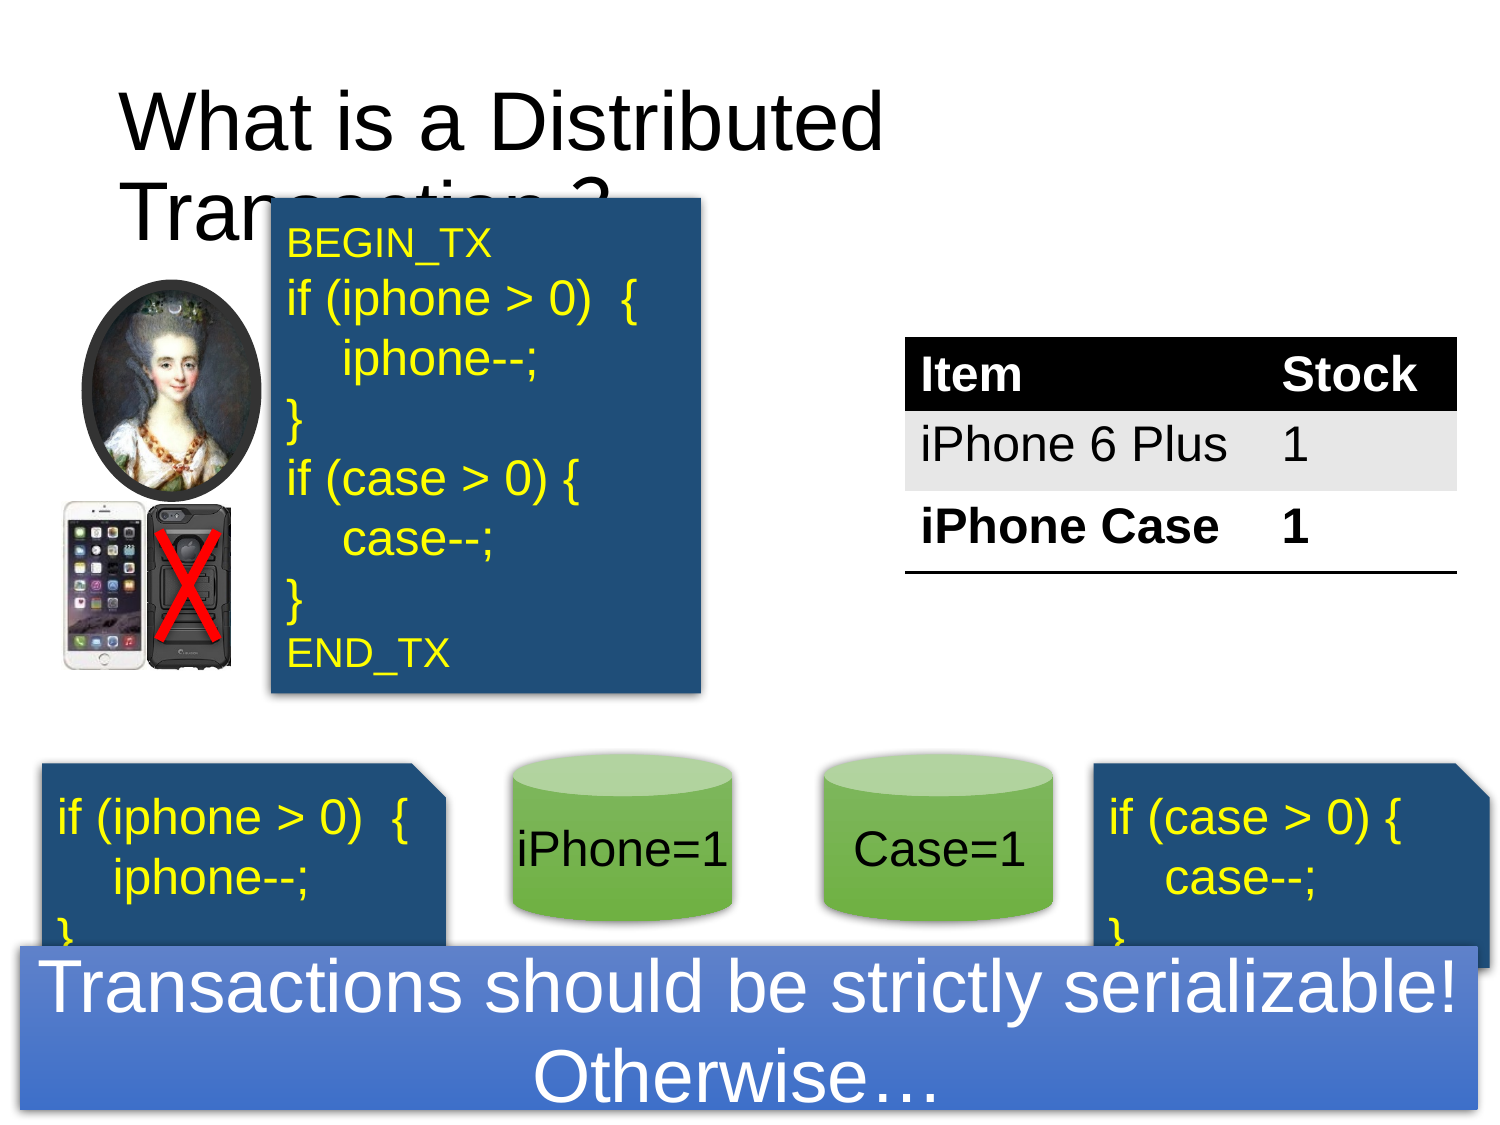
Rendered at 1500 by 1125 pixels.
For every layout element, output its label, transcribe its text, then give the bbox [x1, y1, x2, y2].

table_cell iPhone 6 Plus [905, 411, 1267, 491]
table_header Item [905, 340, 1267, 407]
text_box Transactions should be strictly serializable! Otherwise… [20, 946, 1478, 1110]
text_box Case=1 [838, 809, 1042, 885]
text_box if (iphone > 0) { iphone--; } [42, 763, 446, 940]
table_cell 1 [1267, 491, 1457, 571]
text_box [512, 754, 733, 809]
text_box [512, 885, 733, 922]
table_cell iPhone Case [905, 491, 1267, 571]
title What is a Distributed Transaction？ [103, 59, 1397, 278]
text_box [824, 754, 1054, 922]
picture [61, 501, 231, 671]
table_header Stock [1267, 340, 1457, 407]
text_box BEGIN_TX if (iphone > 0) { iphone--; } if (case > 0) { case--; } END_TX [271, 197, 701, 694]
text_box if (case > 0) { case--; } [1093, 763, 1490, 968]
text_box iPhone=1 [501, 809, 744, 885]
picture [86, 284, 257, 497]
table_cell 1 [1267, 411, 1457, 491]
